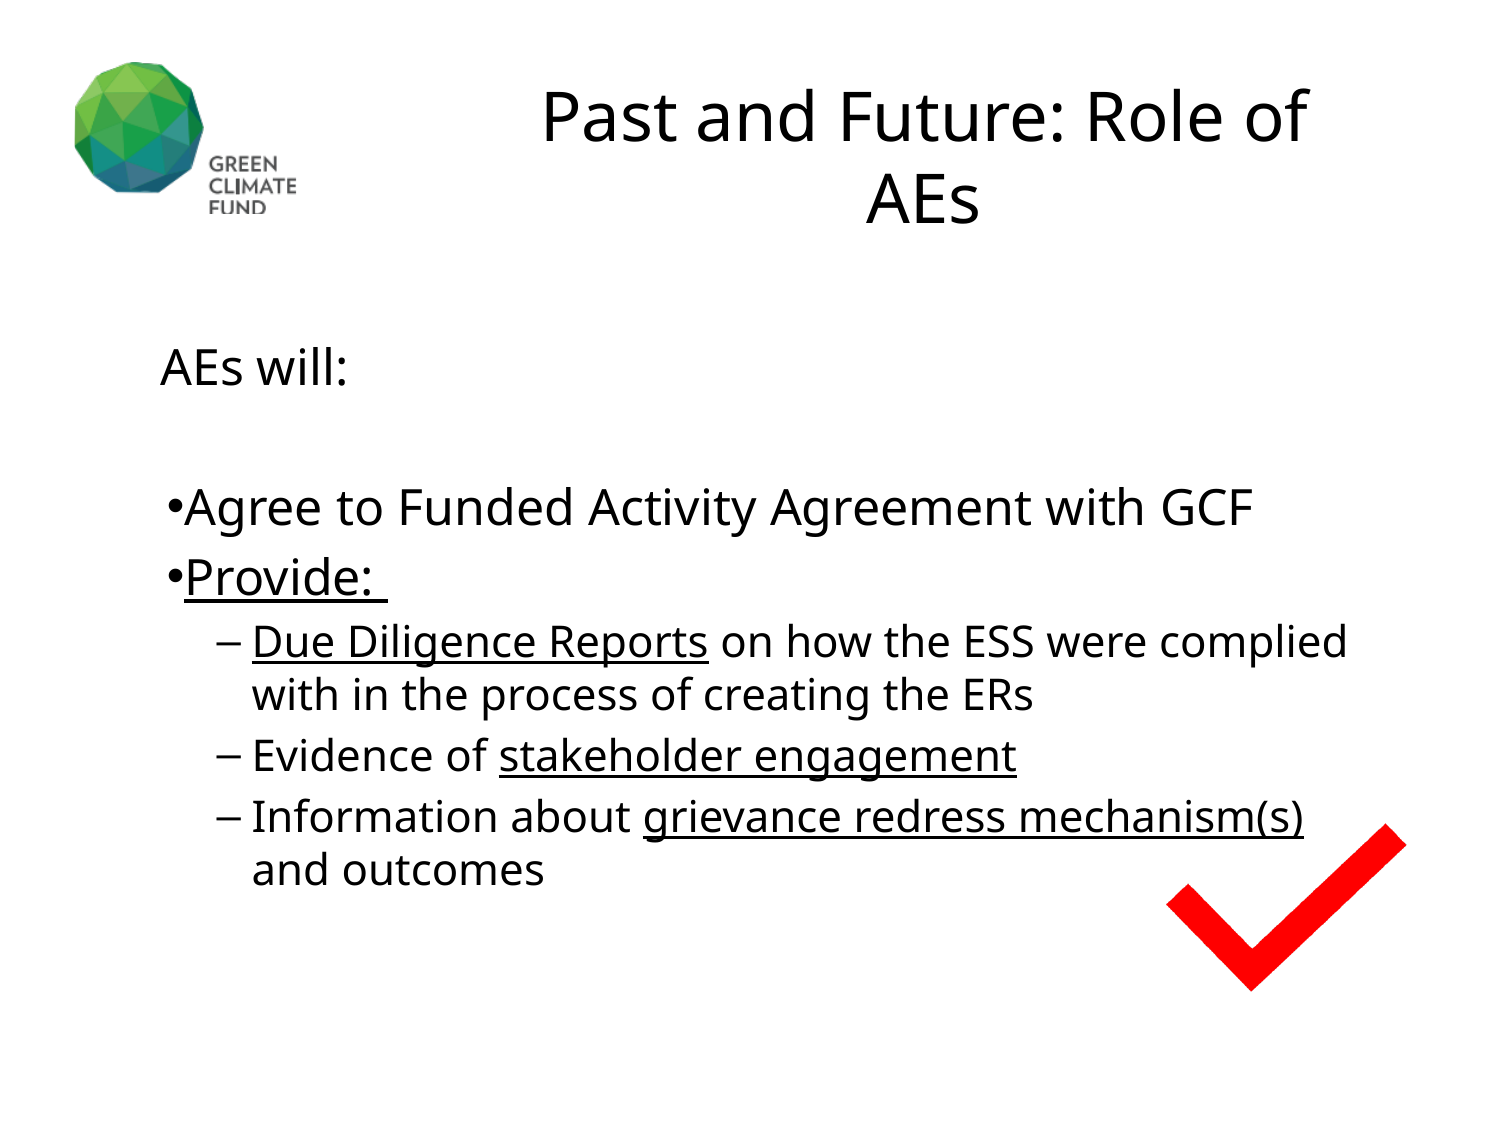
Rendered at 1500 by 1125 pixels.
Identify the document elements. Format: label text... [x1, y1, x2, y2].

list AEs will: Agree to Funded Activity Agreement with GCF Provide: Due Diligence Reports on how the ESS were complied with in the process of creating the ERs Evidence of stakeholder engagement Information about grievance redress mechanism(s) and outcomes [145, 327, 1383, 948]
picture [1161, 781, 1411, 1031]
title Past and Future: Role of AEs [507, 84, 1342, 226]
